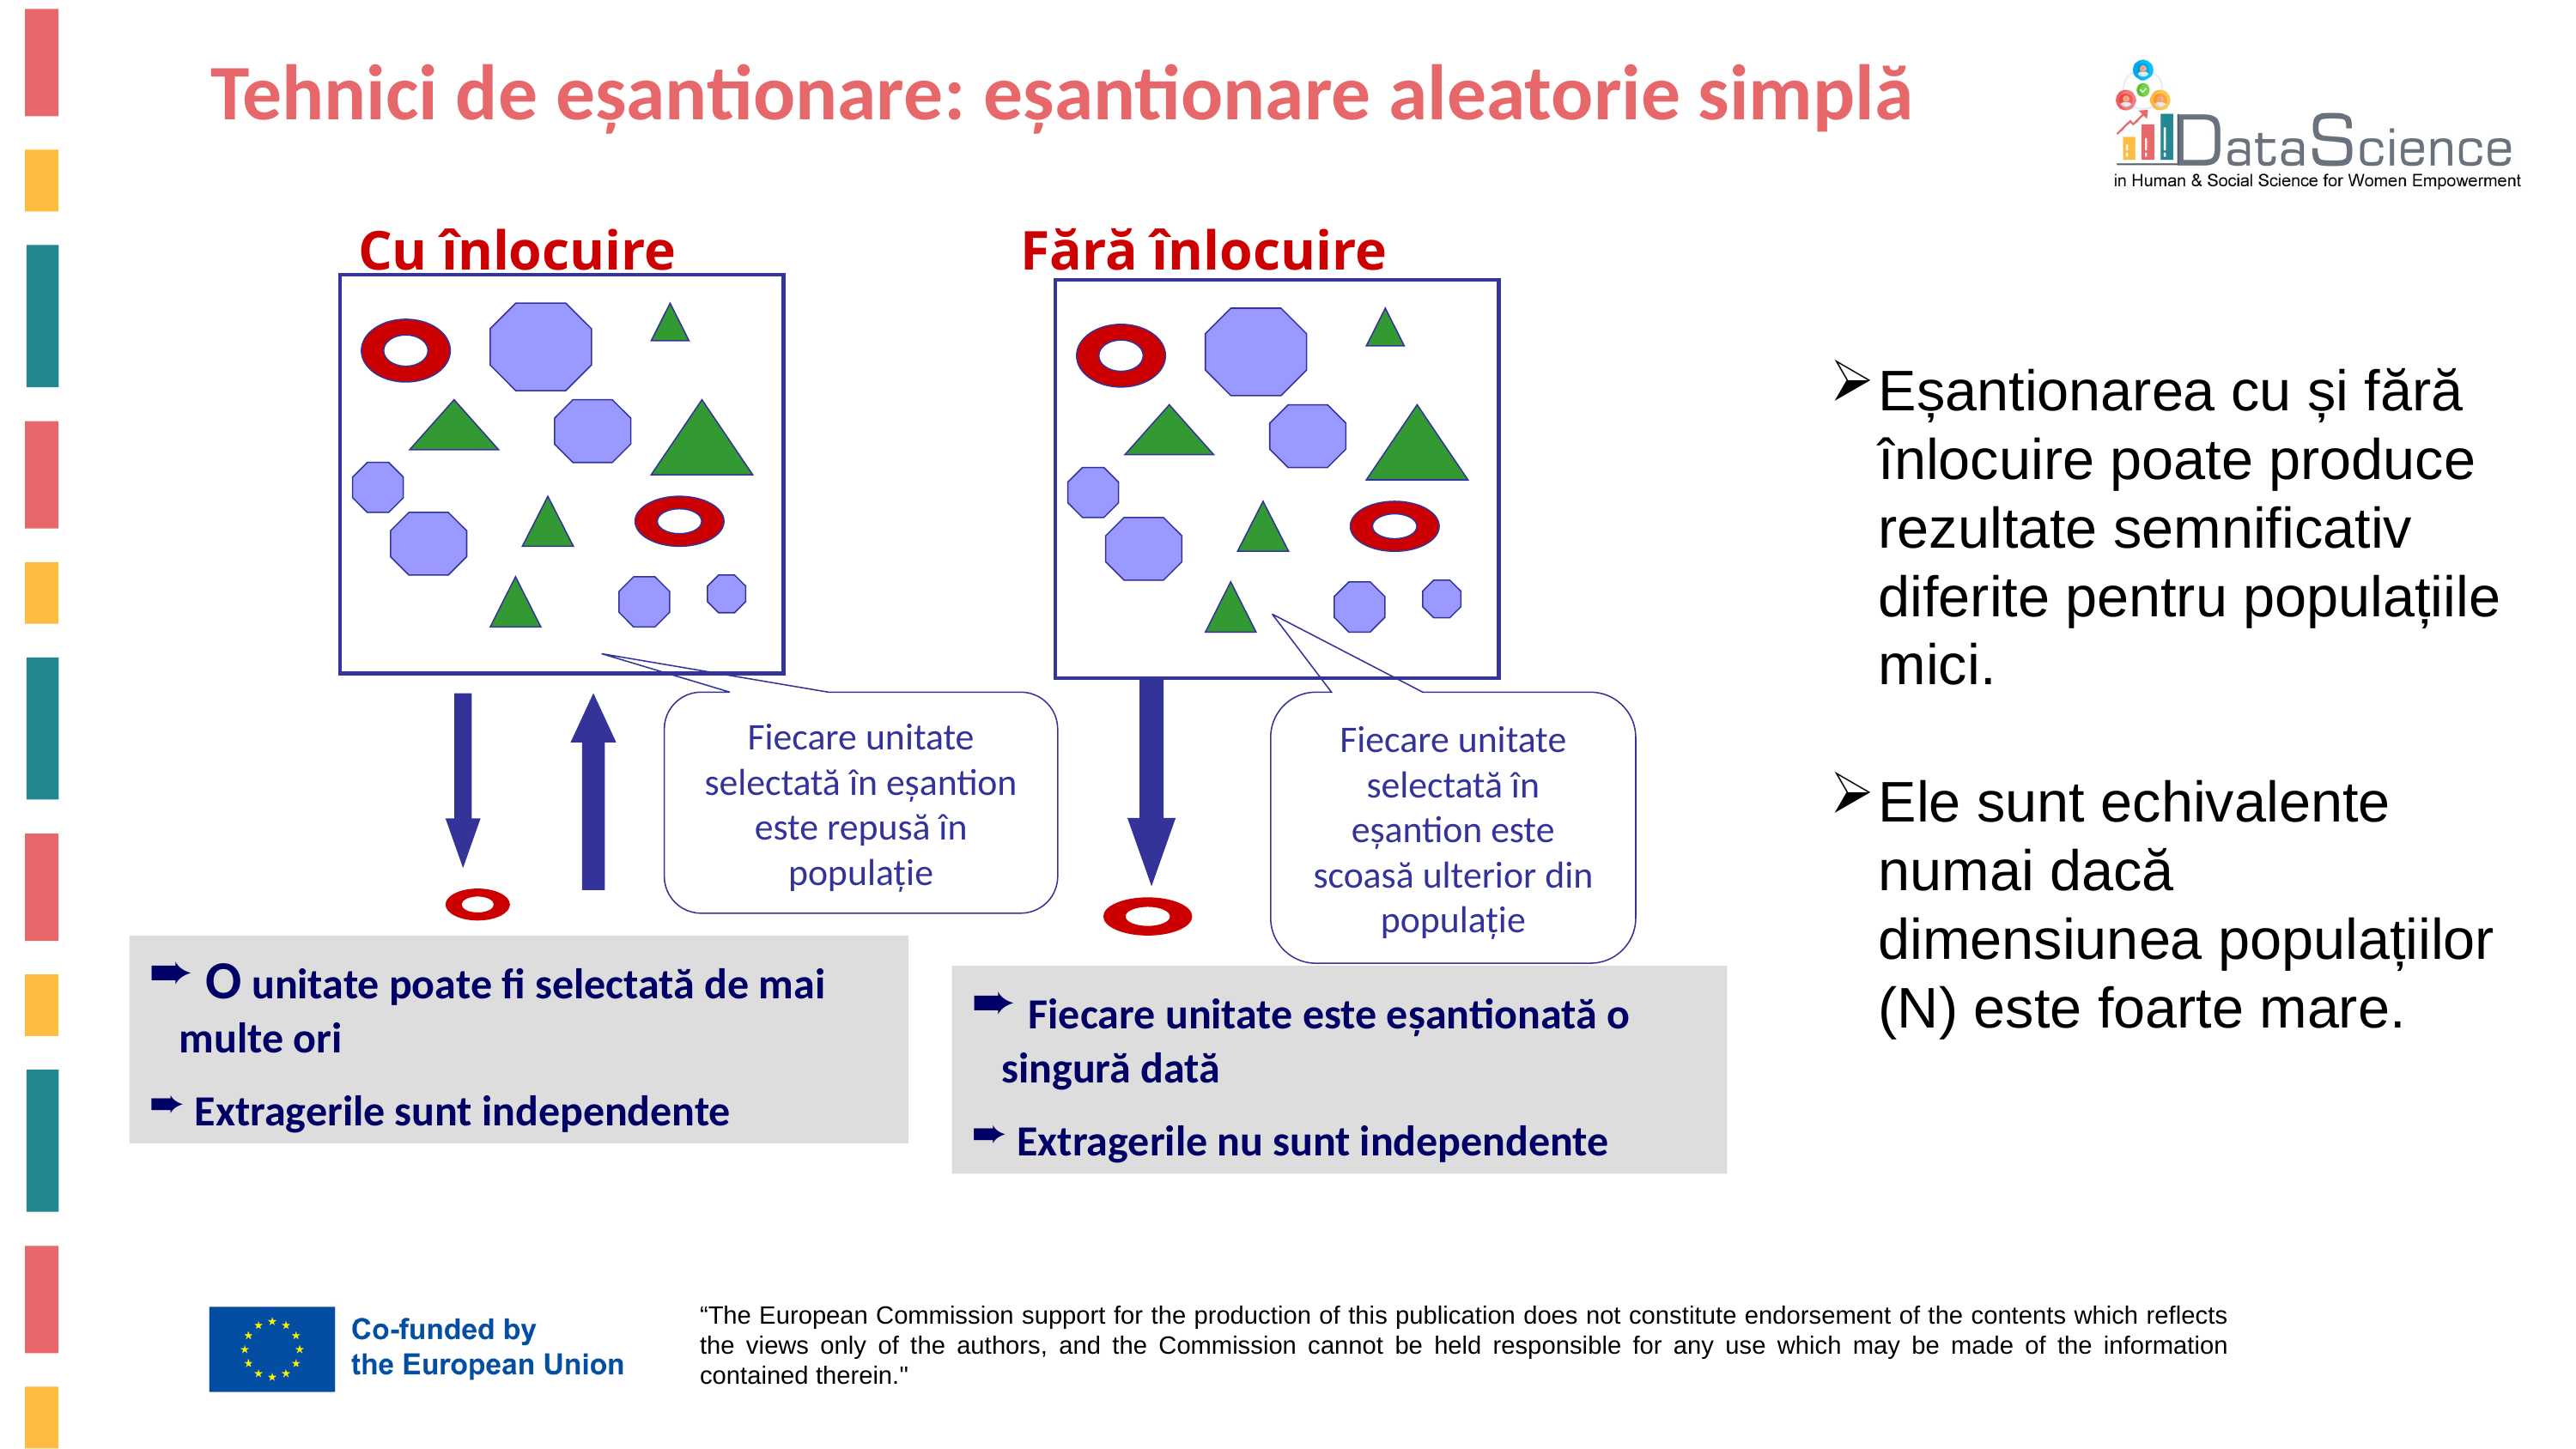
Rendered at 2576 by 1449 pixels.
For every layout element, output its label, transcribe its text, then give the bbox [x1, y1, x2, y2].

text_box [570, 693, 617, 890]
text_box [445, 693, 511, 921]
text_box Fiecare unitate este eșantionată o singură dată Extragerile nu sunt independente [951, 966, 1728, 1174]
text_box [1054, 279, 1499, 679]
text_box Cu înlocuire [338, 207, 890, 291]
text_box Fără înlocuire [1001, 207, 1606, 291]
picture [2114, 58, 2522, 191]
text_box Eșantionarea cu și fără înlocuire poate produce rezultate semnificativ diferite pentru populațiile mici. Ele sunt echivalente numai dacă dimensiunea populațiilor (N) este foarte mare. [1817, 347, 2516, 1115]
text_box Tehnici de eșantionare: eșantionare aleatorie simplă [197, 34, 2015, 142]
text_box O unitate poate fi selectată de mai multe ori Extragerile sunt independente [129, 935, 908, 1144]
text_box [339, 274, 784, 674]
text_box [1103, 676, 1193, 937]
picture [204, 1301, 655, 1397]
text_box Fiecare unitate selectată în eșantion este repusă în populație [664, 682, 1058, 913]
text_box Fiecare unitate selectată în eșantion este scoasă ulterior din populație [1270, 686, 1637, 964]
